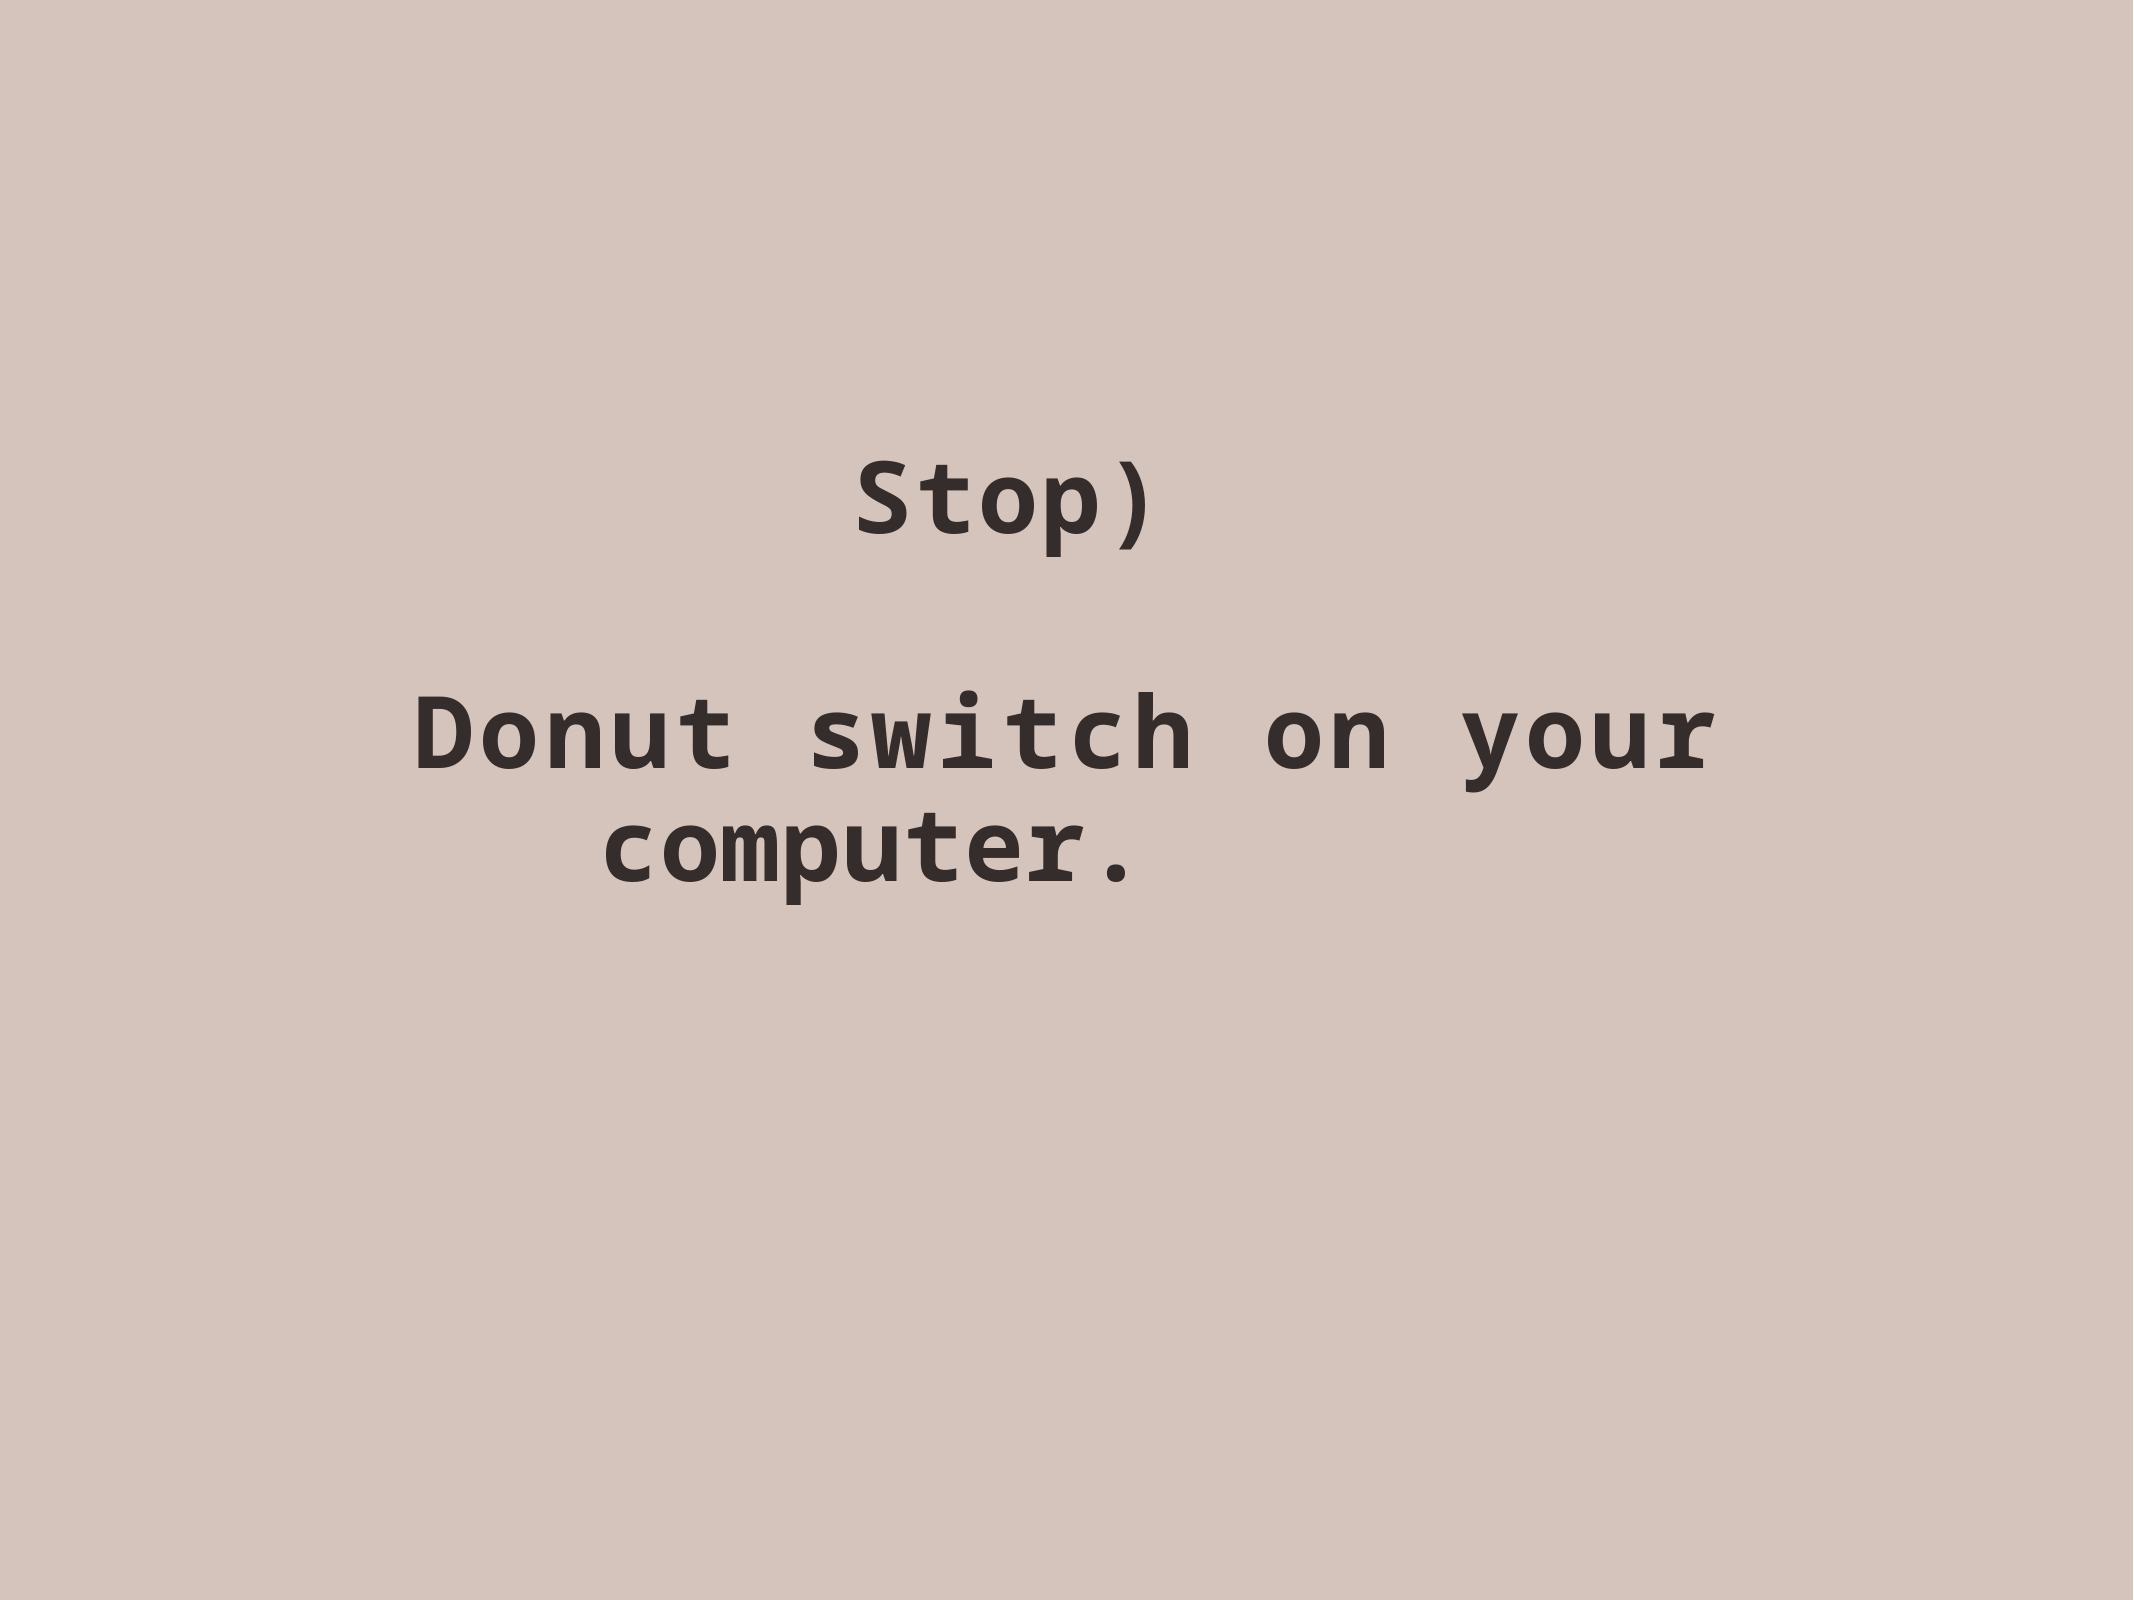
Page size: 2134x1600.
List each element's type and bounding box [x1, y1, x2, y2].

list [395, 439, 1744, 967]
